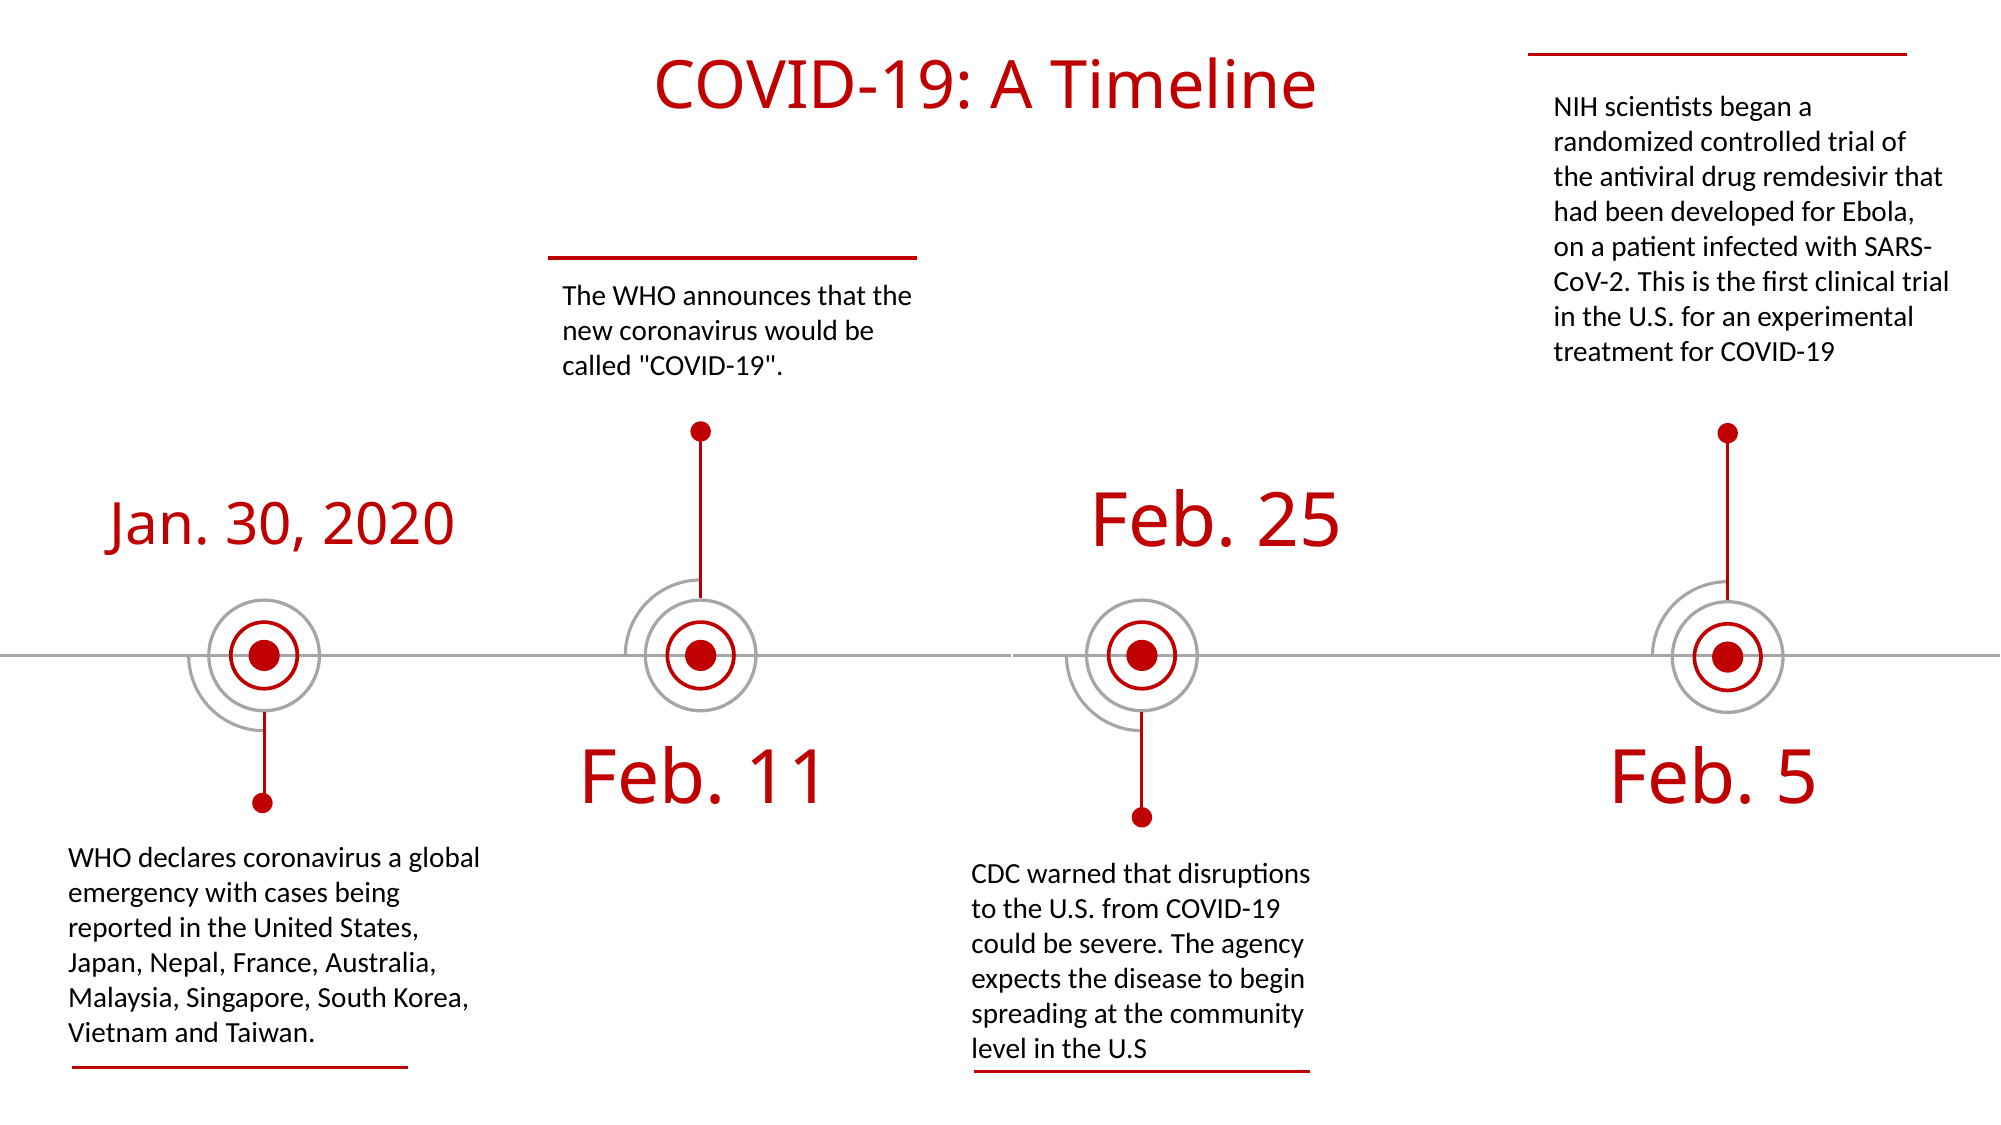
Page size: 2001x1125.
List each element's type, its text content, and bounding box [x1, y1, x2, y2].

text_box [212, 657, 264, 708]
text_box [1083, 656, 1200, 714]
text_box Feb. 25 [1057, 463, 1375, 569]
text_box Feb. 5 [1570, 721, 1856, 827]
text_box [206, 656, 323, 714]
text_box [642, 656, 759, 714]
text_box [1676, 605, 1729, 655]
text_box [664, 656, 737, 692]
text_box Feb. 11 [541, 721, 869, 827]
text_box [1065, 656, 1140, 732]
text_box [1716, 421, 1739, 445]
text_box [1125, 638, 1159, 655]
text_box [1711, 656, 1745, 674]
text_box [684, 656, 718, 673]
text_box [1130, 806, 1154, 829]
text_box [1711, 640, 1745, 655]
text_box [251, 791, 274, 815]
text_box [227, 619, 301, 655]
text_box Jan. 30, 2020 [31, 478, 535, 564]
text_box [684, 638, 718, 655]
text_box [624, 579, 699, 655]
text_box [649, 603, 702, 655]
text_box [1669, 599, 1786, 655]
text_box [1105, 619, 1179, 655]
text_box [247, 638, 281, 673]
text_box [664, 619, 737, 655]
text_box [1090, 656, 1142, 708]
text_box [206, 597, 323, 655]
text_box [1669, 656, 1786, 716]
text_box The WHO announces that the new coronavirus would be called "COVID-19". [547, 268, 934, 389]
text_box [188, 657, 263, 732]
text_box [689, 420, 712, 443]
text_box NIH scientists began a randomized controlled trial of the antiviral drug remdesivir that had been developed for Ebola, on a patient infected with SARS-CoV-2. This is the first clinical trial in the U.S. for an experimental treatment for COVID-19 [1538, 80, 1965, 375]
text_box [1105, 656, 1179, 692]
text_box [1691, 620, 1764, 655]
text_box WHO declares coronavirus a global emergency with cases being reported in the United States, Japan, Nepal, France, Australia, Malaysia, Singapore, South Korea, Vietnam and Taiwan. [53, 831, 506, 1056]
text_box [227, 656, 301, 692]
text_box [1691, 656, 1764, 694]
text_box [1083, 597, 1200, 655]
text_box [1651, 581, 1726, 655]
text_box [642, 597, 759, 655]
text_box COVID-19: A Timeline [389, 34, 1584, 130]
text_box [1125, 656, 1159, 673]
text_box CDC warned that disruptions to the U.S. from COVID-19 could be severe. The agency expects the disease to begin spreading at the community level in the U.S [956, 847, 1348, 1072]
